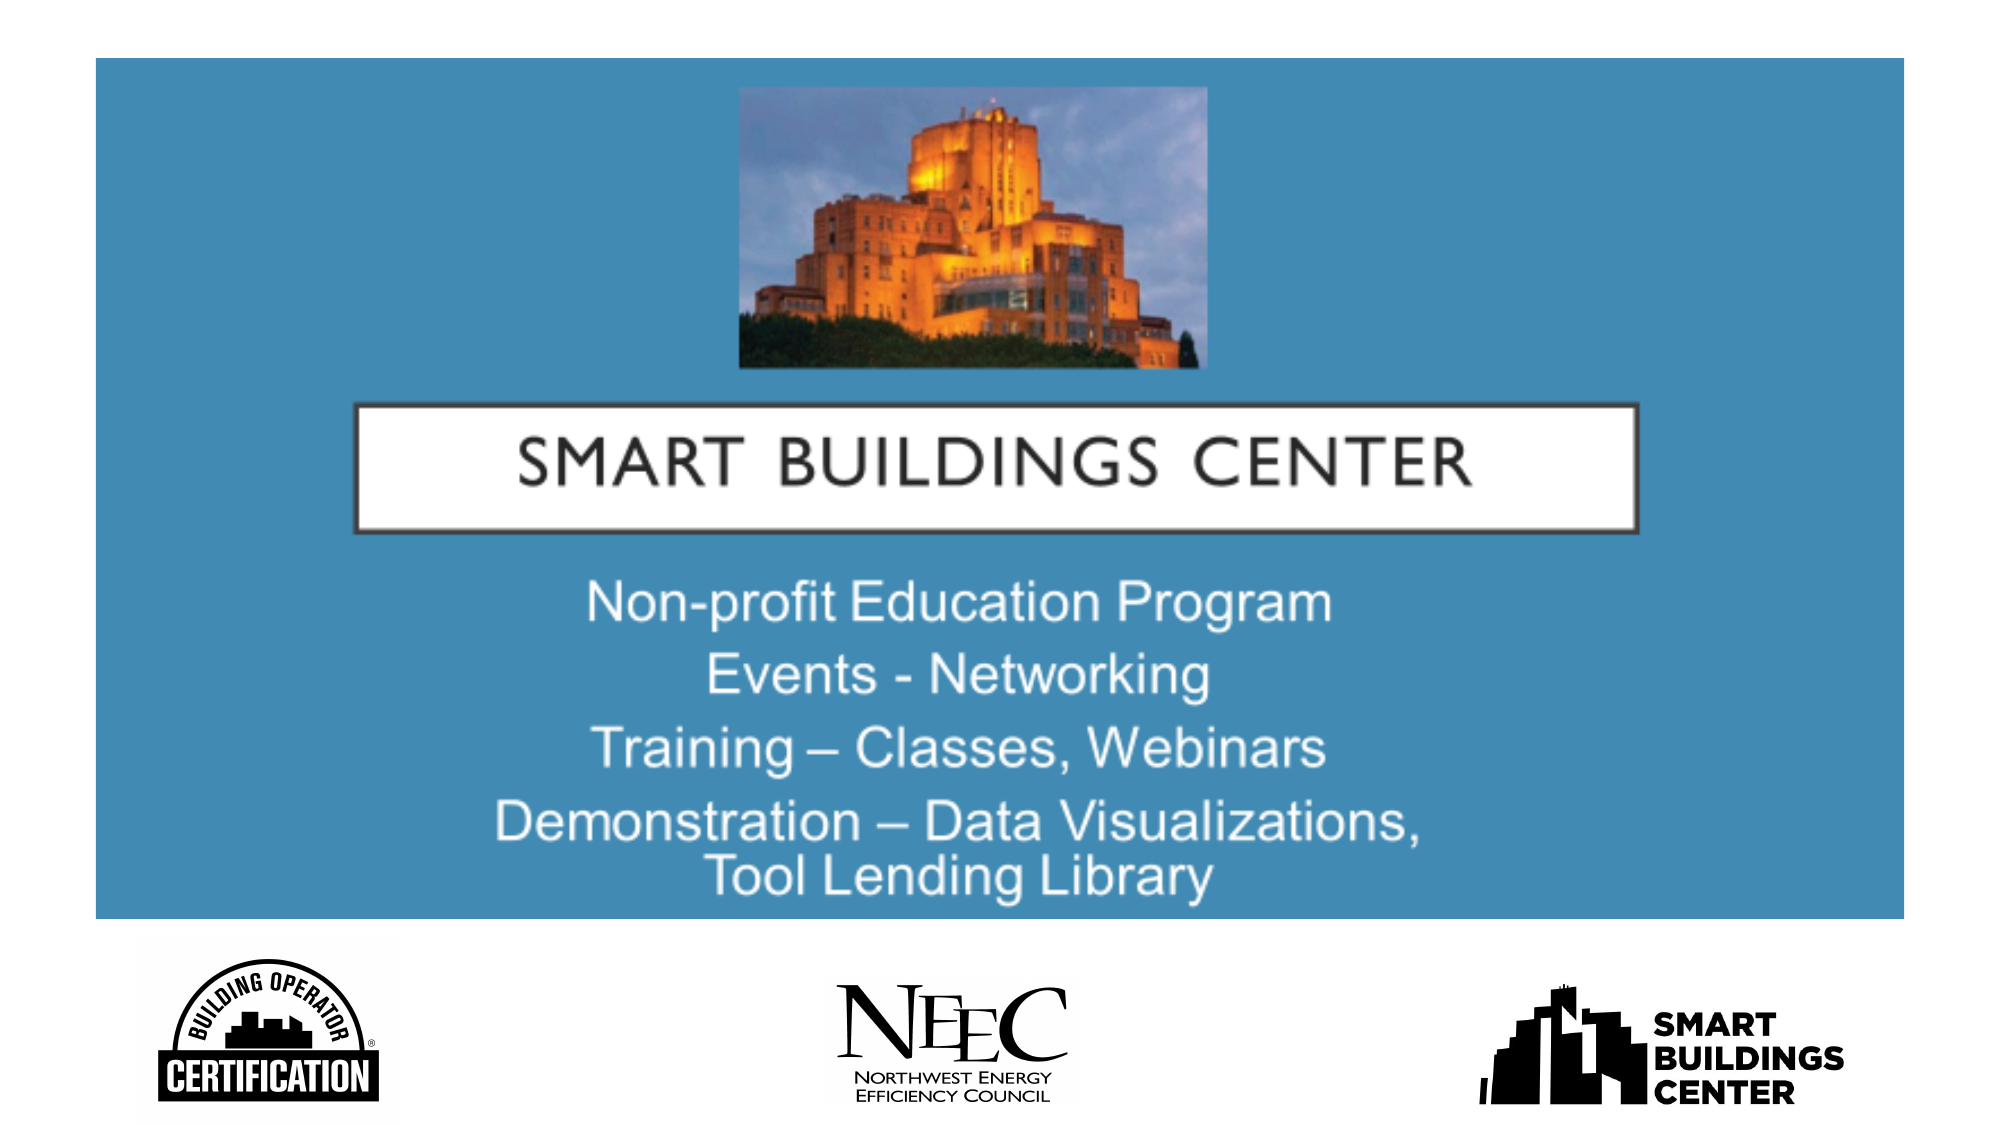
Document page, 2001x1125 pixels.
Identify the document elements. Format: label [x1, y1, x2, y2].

picture [95, 58, 1905, 919]
picture [822, 978, 1084, 1110]
picture [135, 938, 402, 1125]
picture [1450, 976, 1859, 1112]
